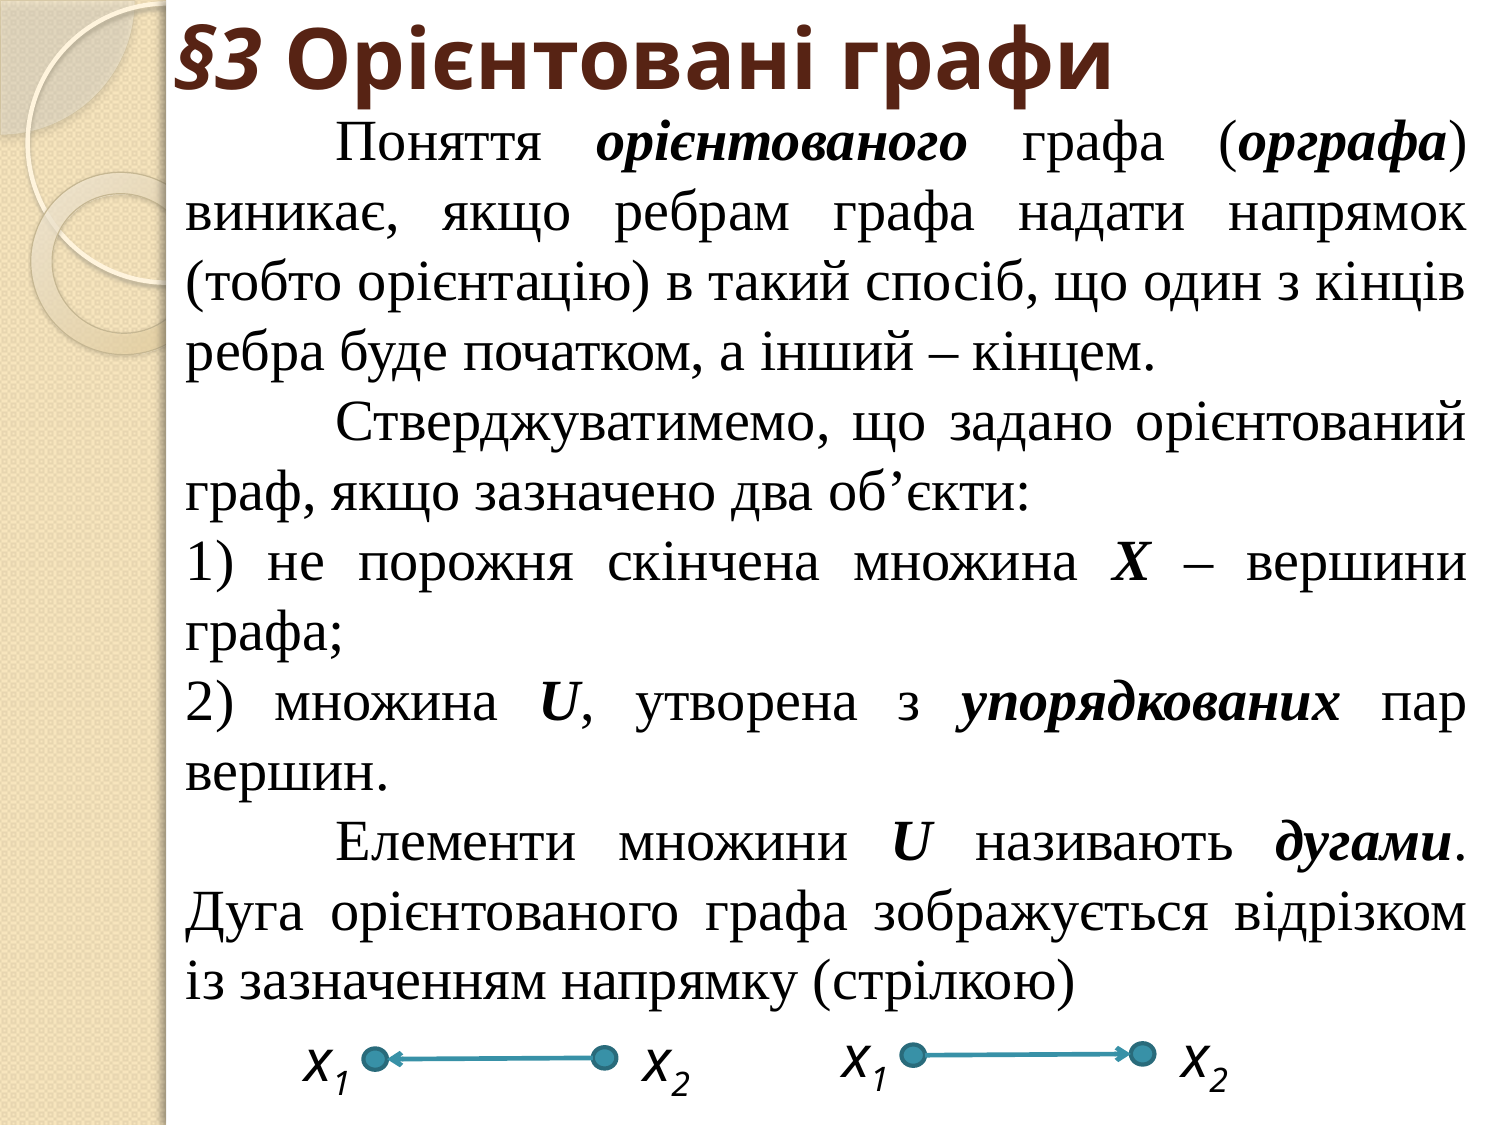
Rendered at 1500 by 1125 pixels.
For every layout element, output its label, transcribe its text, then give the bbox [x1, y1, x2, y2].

title §3 Орієнтовані графи [159, 0, 1390, 114]
text_box Поняття орієнтованого графа (орграфа) виникає, якщо ребрам графа надати напрямок (тобто орієнтацію) в такий спосіб, що один з кінців ребра буде початком, а інший – кінцем. Стверджуватимемо, що задано орієнтований граф, якщо зазначено два об’єкти: 1) не порожня скінчена множина X – вершини графа; 2) множина U, утворена з упорядкованих пар вершин. Елементи множини U називають дугами. Дуга орієнтованого графа зображується відрізком із зазначенням напрямку (стрілкою) [171, 94, 1483, 1020]
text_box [826, 1010, 1244, 1099]
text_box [288, 1014, 706, 1103]
